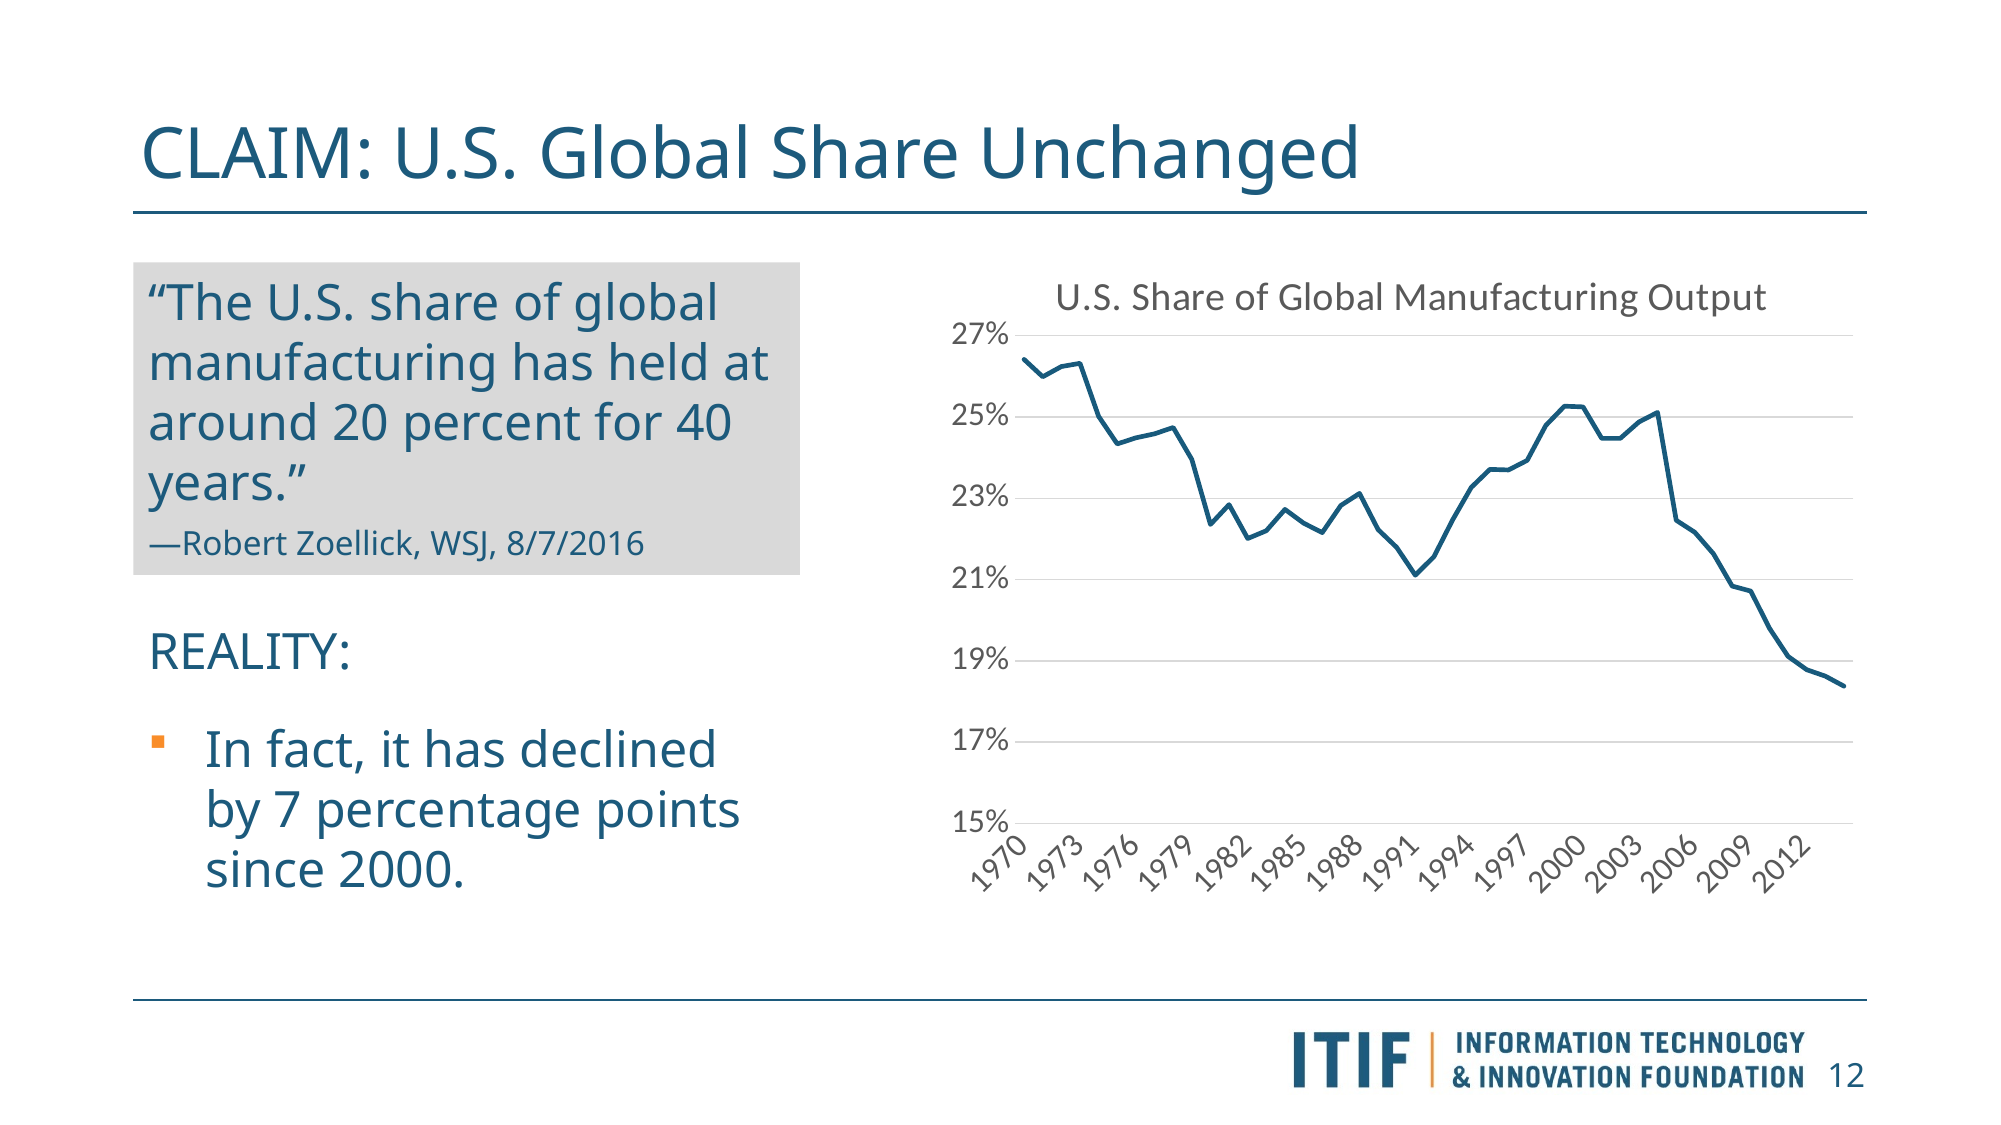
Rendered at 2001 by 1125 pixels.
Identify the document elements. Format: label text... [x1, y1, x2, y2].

chart [874, 244, 1905, 938]
slide_number 12 [1812, 1046, 1888, 1094]
list REALITY: In fact, it has declined by 7 percentage points since 2000. [133, 612, 800, 1025]
picture [1287, 1025, 1808, 1095]
title CLAIM: U.S. Global Share Unchanged [125, 50, 1859, 200]
text_box “The U.S. share of global manufacturing has held at around 20 percent for 40 years.” —Robert Zoellick, WSJ, 8/7/2016 [133, 262, 800, 575]
